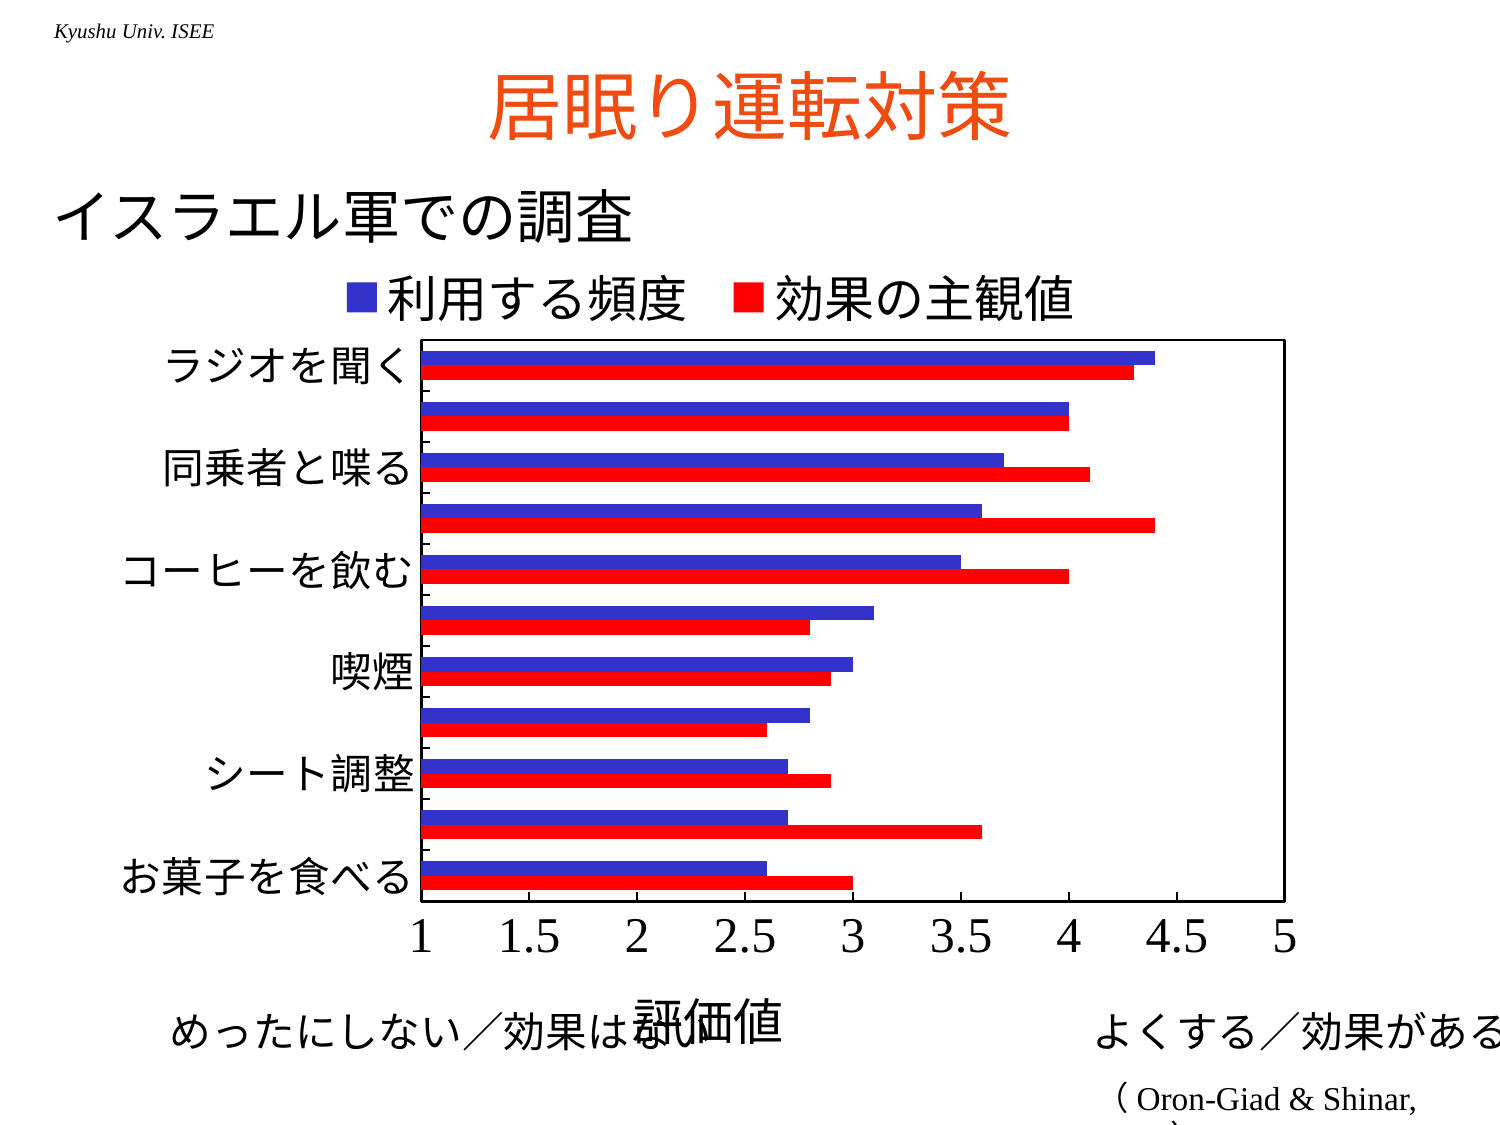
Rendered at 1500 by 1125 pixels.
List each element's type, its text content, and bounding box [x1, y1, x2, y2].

text_box （Oron-Giad & Shinar, 2000） [1080, 1069, 1500, 1125]
chart [29, 243, 1353, 1070]
text_box イスラエル軍での調査 [37, 172, 649, 241]
title 居眠り運転対策 [112, 10, 1388, 199]
text_box よくする／効果がある [1357, 998, 1500, 1064]
